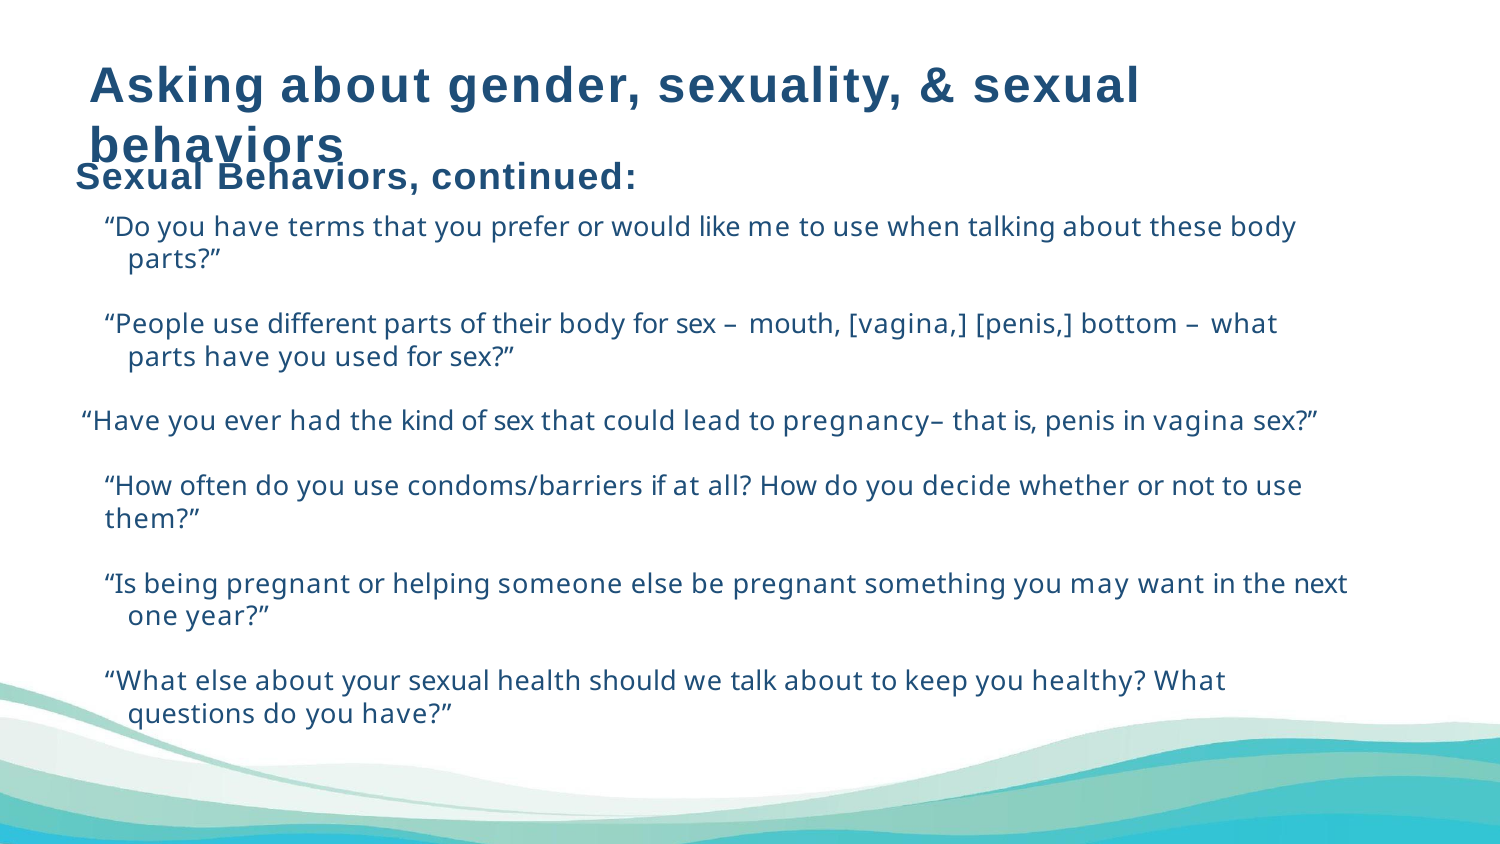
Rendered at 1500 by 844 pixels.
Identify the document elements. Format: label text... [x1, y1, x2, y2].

text_box Sexual Behaviors, continued: “Do you have terms that you prefer or would like me to use when talking about these body parts?” “People use different parts of their body for sex – mouth, [vagina,] [penis,] bottom – what parts have you used for sex?” “Have you ever had the kind of sex that could lead to pregnancy– that is, penis in vagina sex?” “How often do you use condoms/barriers if at all? How do you decide whether or not to use them?” “Is being pregnant or helping someone else be pregnant something you may want in the next one year?” “What else about your sexual health should we talk about to keep you healthy? What questions do you have?” [73, 132, 1377, 729]
text_box [0, 681, 1500, 844]
title Asking about gender, sexuality, & sexual behaviors [86, 50, 1407, 194]
